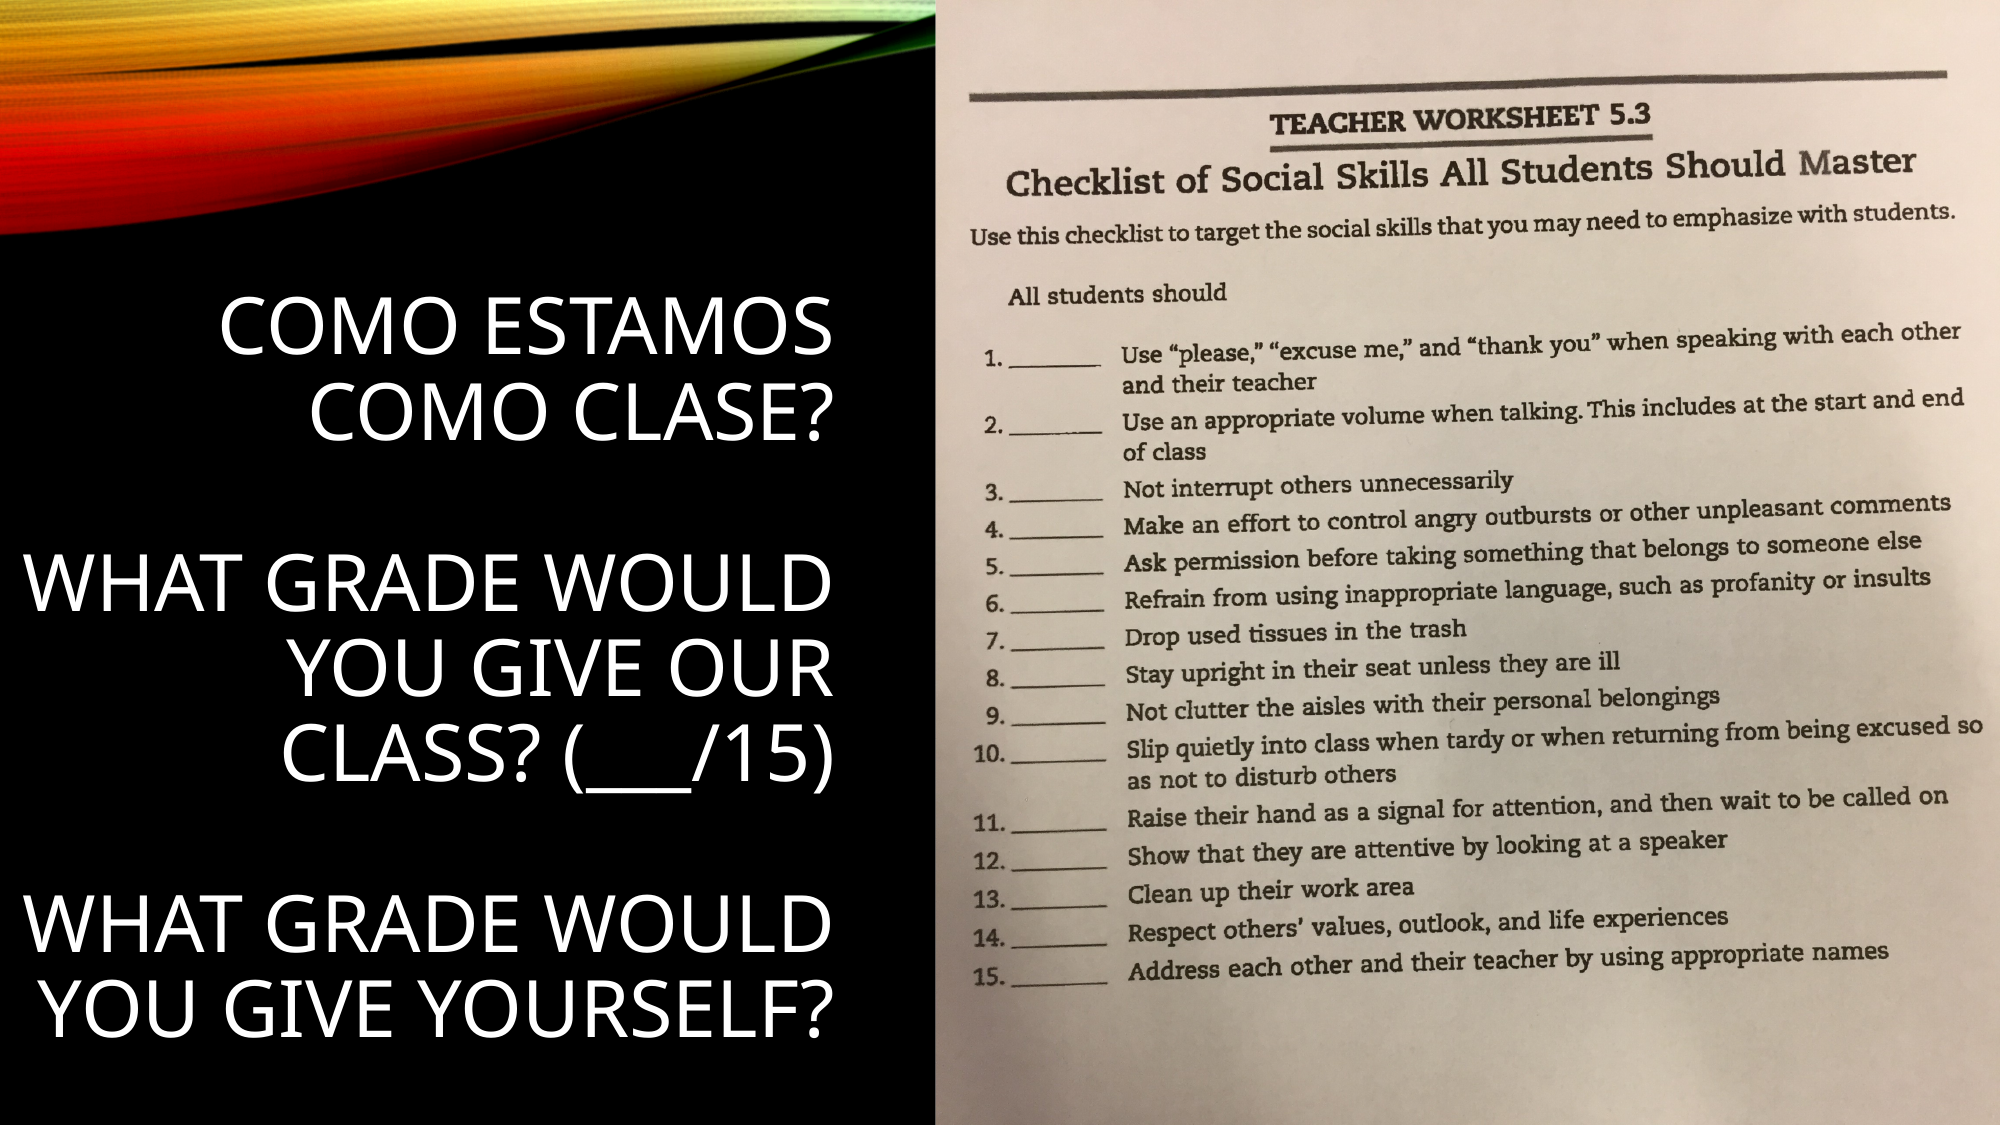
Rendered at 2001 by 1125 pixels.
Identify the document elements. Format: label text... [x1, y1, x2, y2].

title Como estamos como clase? What grade would you give our class? (___/15) What grade would you give yourself? [0, 171, 850, 1085]
picture [0, 0, 2000, 1125]
